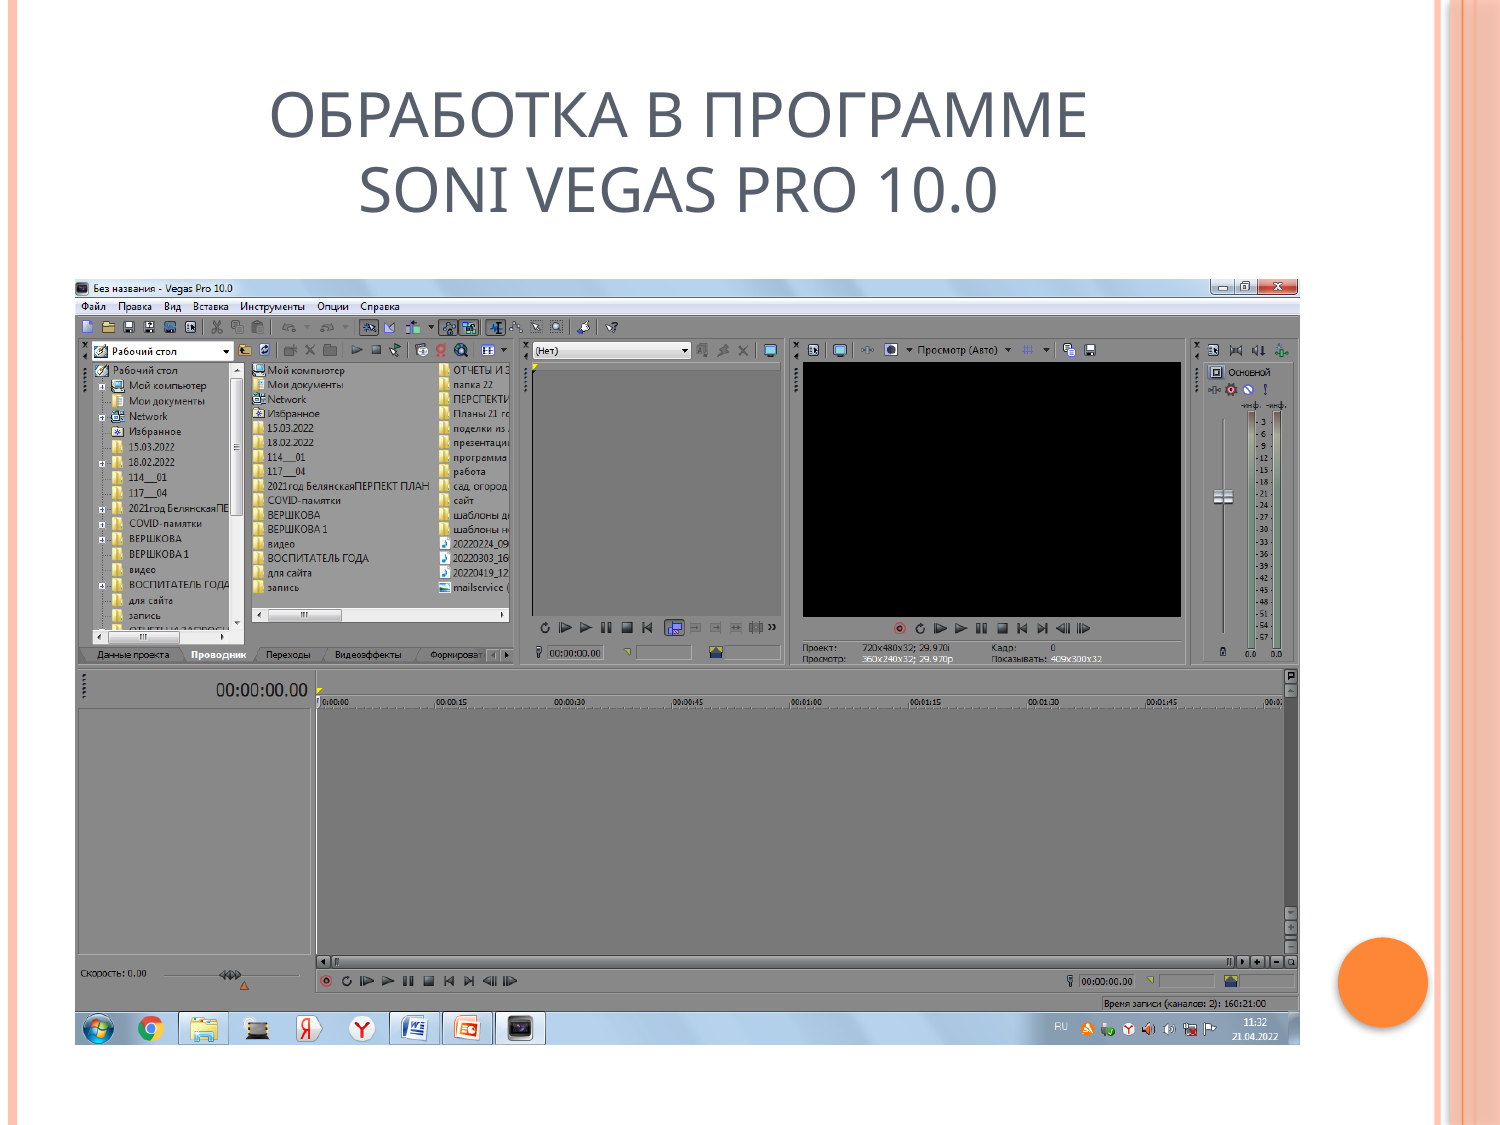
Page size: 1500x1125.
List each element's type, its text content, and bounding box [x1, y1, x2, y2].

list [74, 278, 1301, 1046]
title Обработка в программе Soni Vegas Pro 10.0 [75, 45, 1300, 233]
